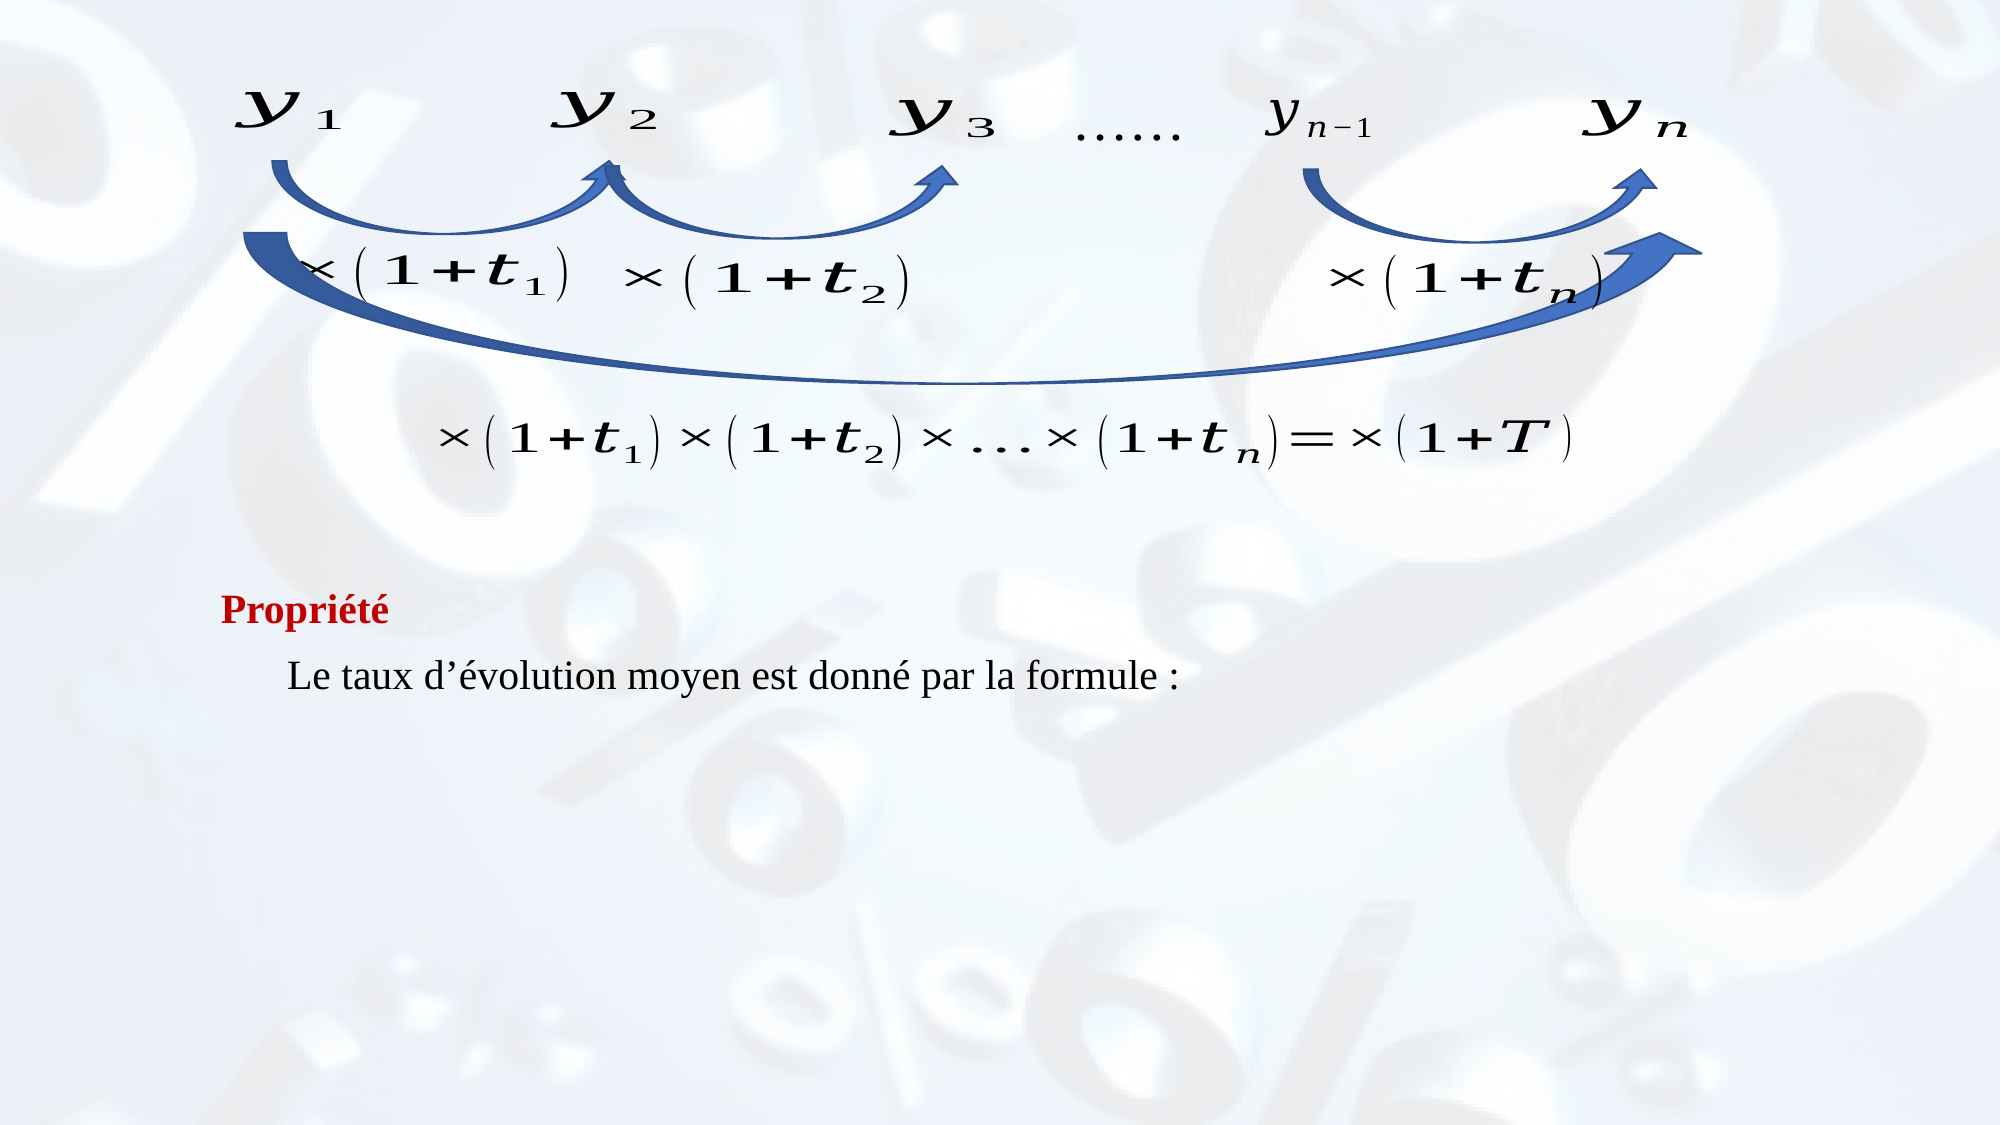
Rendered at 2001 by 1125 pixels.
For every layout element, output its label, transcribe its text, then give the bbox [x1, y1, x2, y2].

text_box [271, 159, 614, 236]
text_box [603, 164, 960, 240]
text_box Propriété [131, 574, 2000, 640]
text_box [243, 231, 1599, 385]
text_box [1595, 231, 1703, 307]
text_box [1302, 168, 1658, 244]
